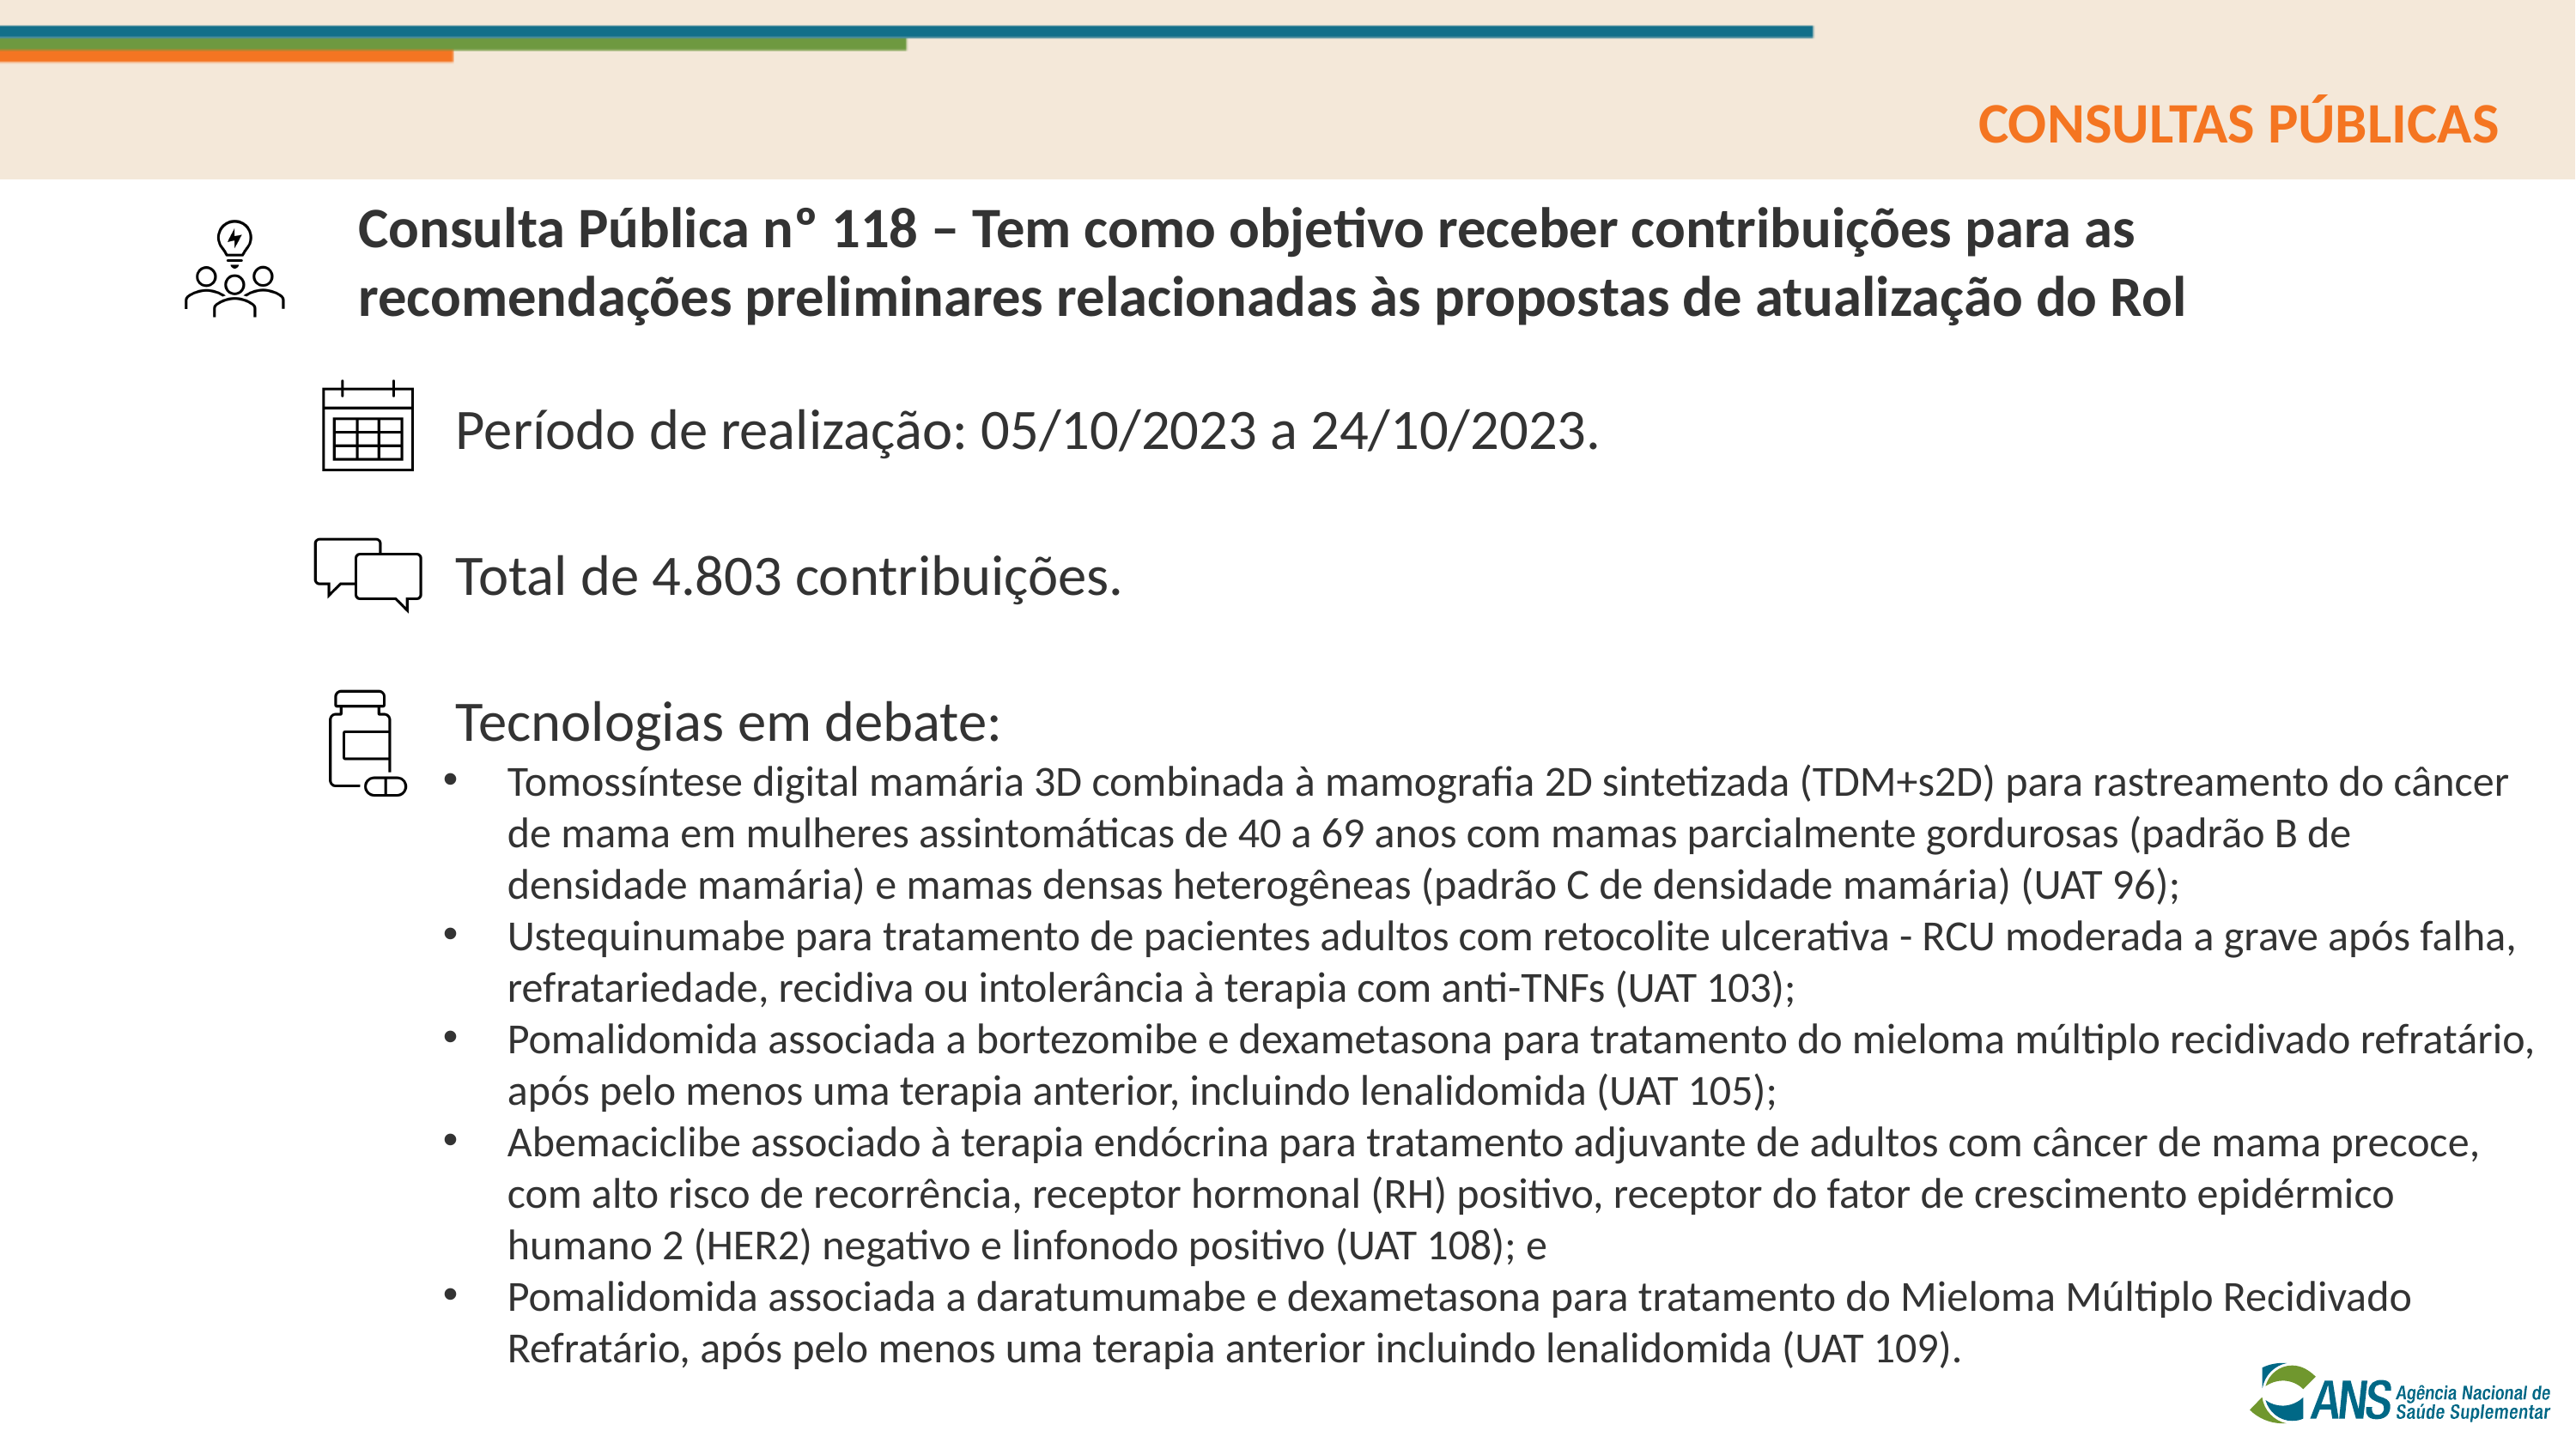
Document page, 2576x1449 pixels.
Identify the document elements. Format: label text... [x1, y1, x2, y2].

picture [302, 361, 433, 490]
picture [302, 679, 433, 809]
text_box Período de realização: 05/10/2023 a 24/10/2023. Total de 4.803 contribuições. Tecnologias em debate: Tomossíntese digital mamária 3D combinada à mamografia 2D sintetizada (TDM+s2D) para rastreamento do câncer de mama em mulheres assintomáticas de 40 a 69 anos com mamas parcialmente gordurosas (padrão B de densidade mamária) e mamas densas heterogêneas (padrão C de densidade mamária) (UAT 96); Ustequinumabe para tratamento de pacientes adultos com retocolite ulcerativa - RCU moderada a grave após falha, refratariedade, recidiva ou intolerância à terapia com anti-TNFs (UAT 103); Pomalidomida associada a bortezomibe e dexametasona para tratamento do mieloma múltiplo recidivado refratário, após pelo menos uma terapia anterior, incluindo lenalidomida (UAT 105); Abemaciclibe associado à terapia endócrina para tratamento adjuvante de adultos com câncer de mama precoce, com alto risco de recorrência, receptor hormonal (RH) positivo, receptor do fator de crescimento epidérmico humano 2 (HER2) negativo e linfonodo positivo (UAT 108); e Pomalidomida associada a daratumumabe e dexametasona para tratamento do Mieloma Múltiplo Recidivado Refratário, após pelo menos uma terapia anterior incluindo lenalidomida (UAT 109). [429, 385, 2551, 1378]
picture [0, 0, 2575, 61]
picture [169, 204, 299, 334]
text_box CONSULTAS PÚBLICAS [0, 61, 2576, 178]
text_box Consulta Pública nº 118 – Tem como objetivo receber contribuições para as recomendações preliminares relacionadas às propostas de atualização do Rol [345, 184, 2369, 335]
picture [302, 511, 433, 641]
